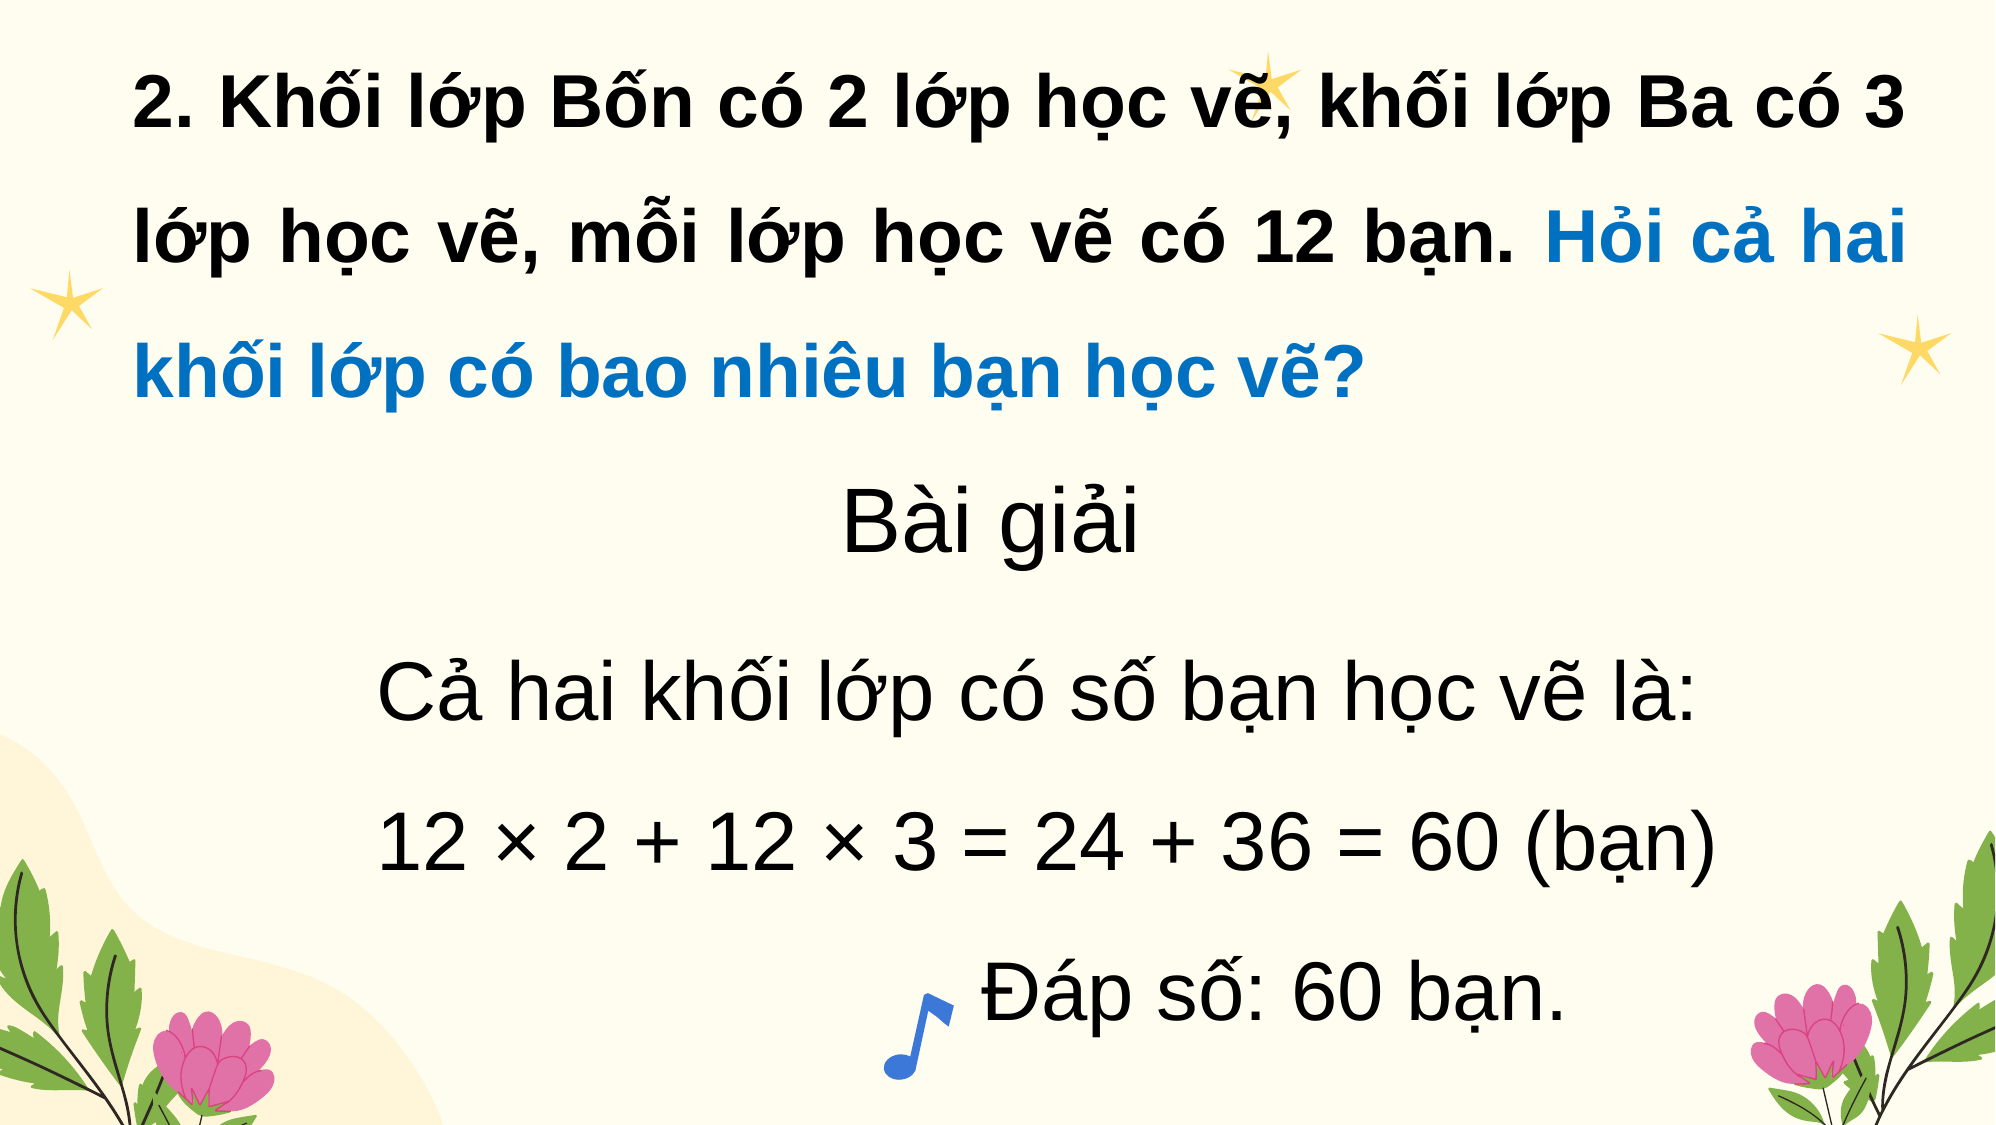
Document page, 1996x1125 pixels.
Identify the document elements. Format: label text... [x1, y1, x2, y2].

text_box Bài giải [224, 453, 1758, 579]
text_box 2. Khối lớp Bốn có 2 lớp học vẽ, khối lớp Ba có 3 lớp học vẽ, mỗi lớp học vẽ có 12 bạn. Hỏi cả hai khối lớp có bao nhiêu bạn học vẽ? [118, 0, 1924, 420]
text_box Cả hai khối lớp có số bạn học vẽ là: 12 × 2 + 12 × 3 = 24 + 36 = 60 (bạn) Đáp số: 60 bạn. [361, 579, 1896, 1045]
